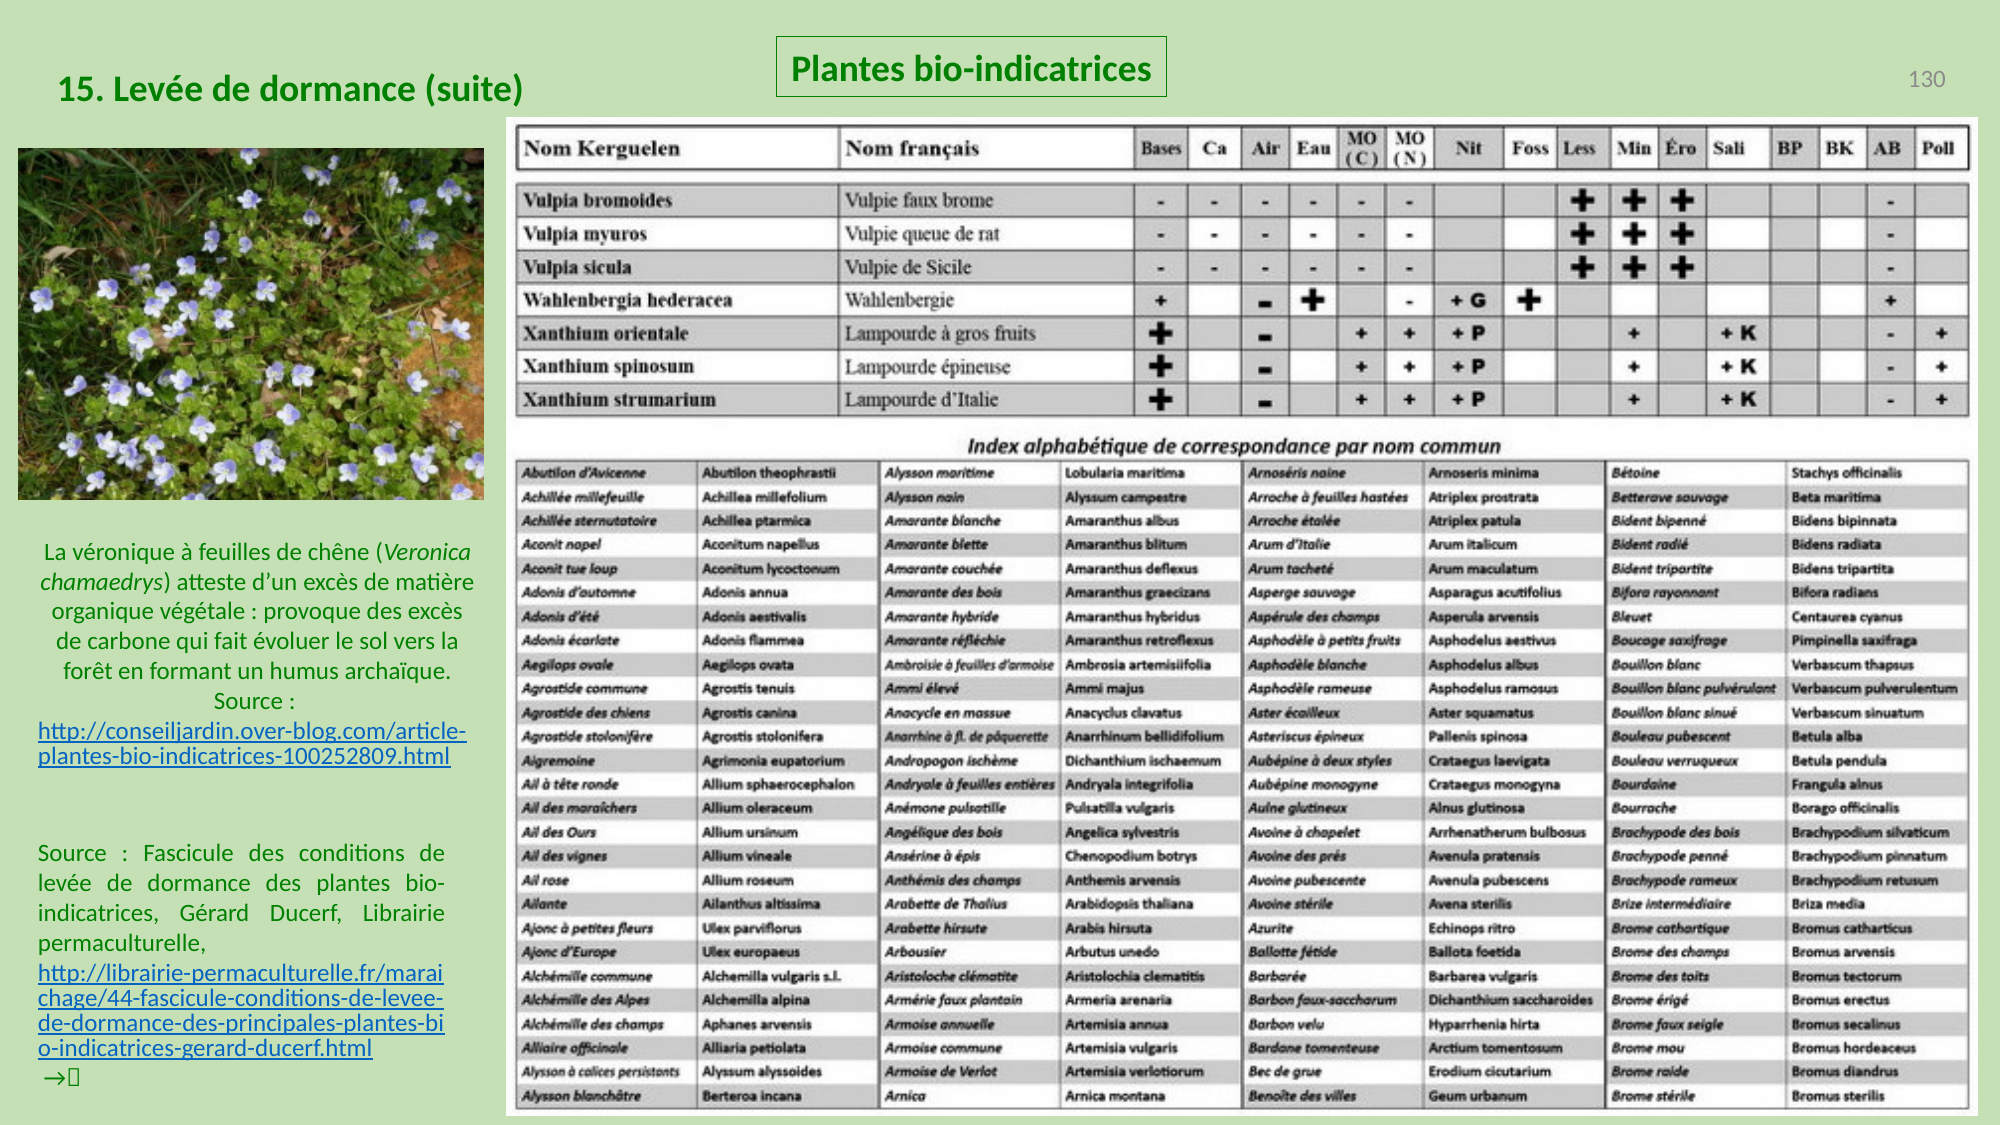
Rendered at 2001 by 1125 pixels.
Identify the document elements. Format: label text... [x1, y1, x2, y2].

text_box Source : Fascicule des conditions de levée de dormance des plantes bio-indicatrices, Gérard Ducerf, Librairie permaculturelle, http://librairie-permaculturelle.fr/maraichage/44-fascicule-conditions-de-levee-de-dormance-des-principales-plantes-bio-indicatrices-gerard-ducerf.html → [23, 829, 461, 1024]
slide_number 130 [1868, 36, 1962, 117]
text_box La véronique à feuilles de chêne (Veronica chamaedrys) atteste d’un excès de matière organique végétale : provoque des excès de carbone qui fait évoluer le sol vers la forêt en formant un humus archaïque. Source : http://conseiljardin.over-blog.com/article-plantes-bio-indicatrices-100252809.html [23, 527, 493, 782]
picture [17, 148, 484, 500]
text_box 15. Levée de dormance (suite) [42, 56, 685, 117]
text_box Plantes bio-indicatrices [776, 36, 1167, 97]
picture [506, 117, 1978, 1116]
